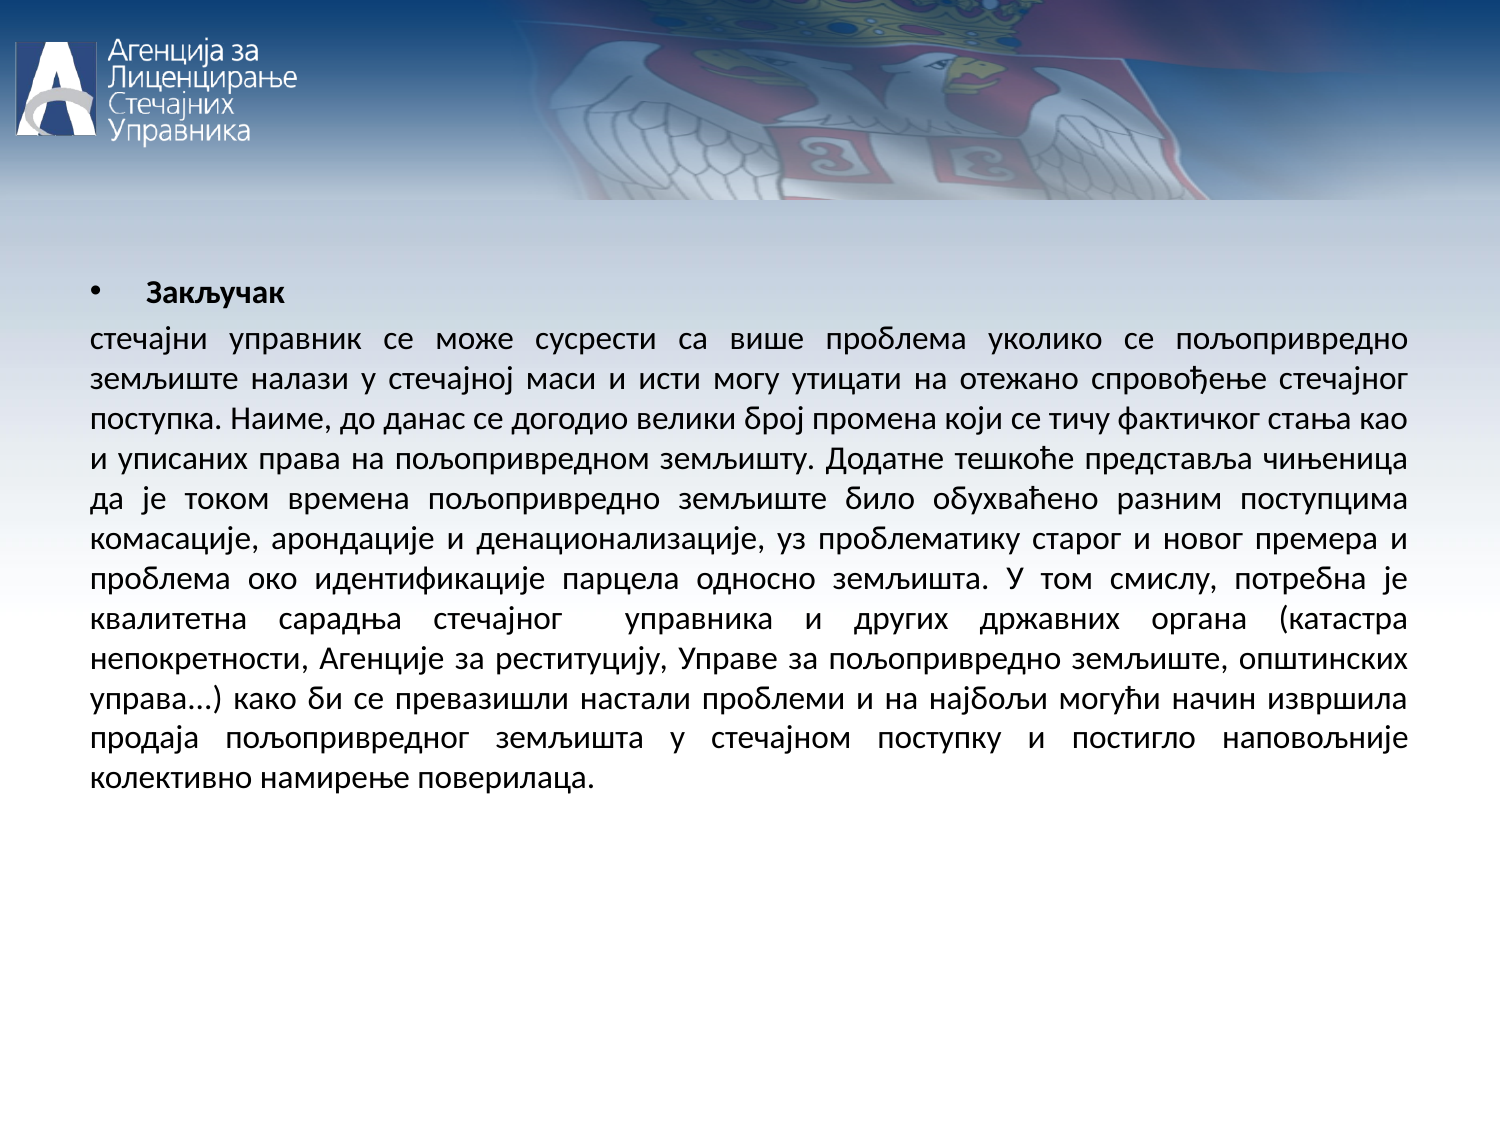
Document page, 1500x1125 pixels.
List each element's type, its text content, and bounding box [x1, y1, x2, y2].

picture [0, 0, 1500, 1113]
list Закључак стечајни управник се може сусрести са више проблема уколико се пољопривредно земљиште налази у стечајној маси и исти могу утицати на отежано спровођење стечајног поступка. Наиме, до данас се догодио велики број промена који се тичу фактичког стања као и уписаних права на пољопривредном земљишту. Додатне тешкоће представља чињеница да је током времена пољопривредно земљиште било обухваћено разним поступцима комасације, арондације и денационализације, уз проблематику старог и новог премера и проблема око идентификације парцела односно земљишта. У том смислу, потребна је квалитетна сарадња стечајног управника и других државних органа (катастра непокретности, Агенције за реституцију, Управе за пољопривредно земљиште, општинских управа...) како би се превазишли настали проблеми и на најбољи могући начин извршила продаја пољопривредног земљишта у стечајном поступку и постигло наповољније колективно намирење поверилаца. [75, 262, 1425, 1005]
